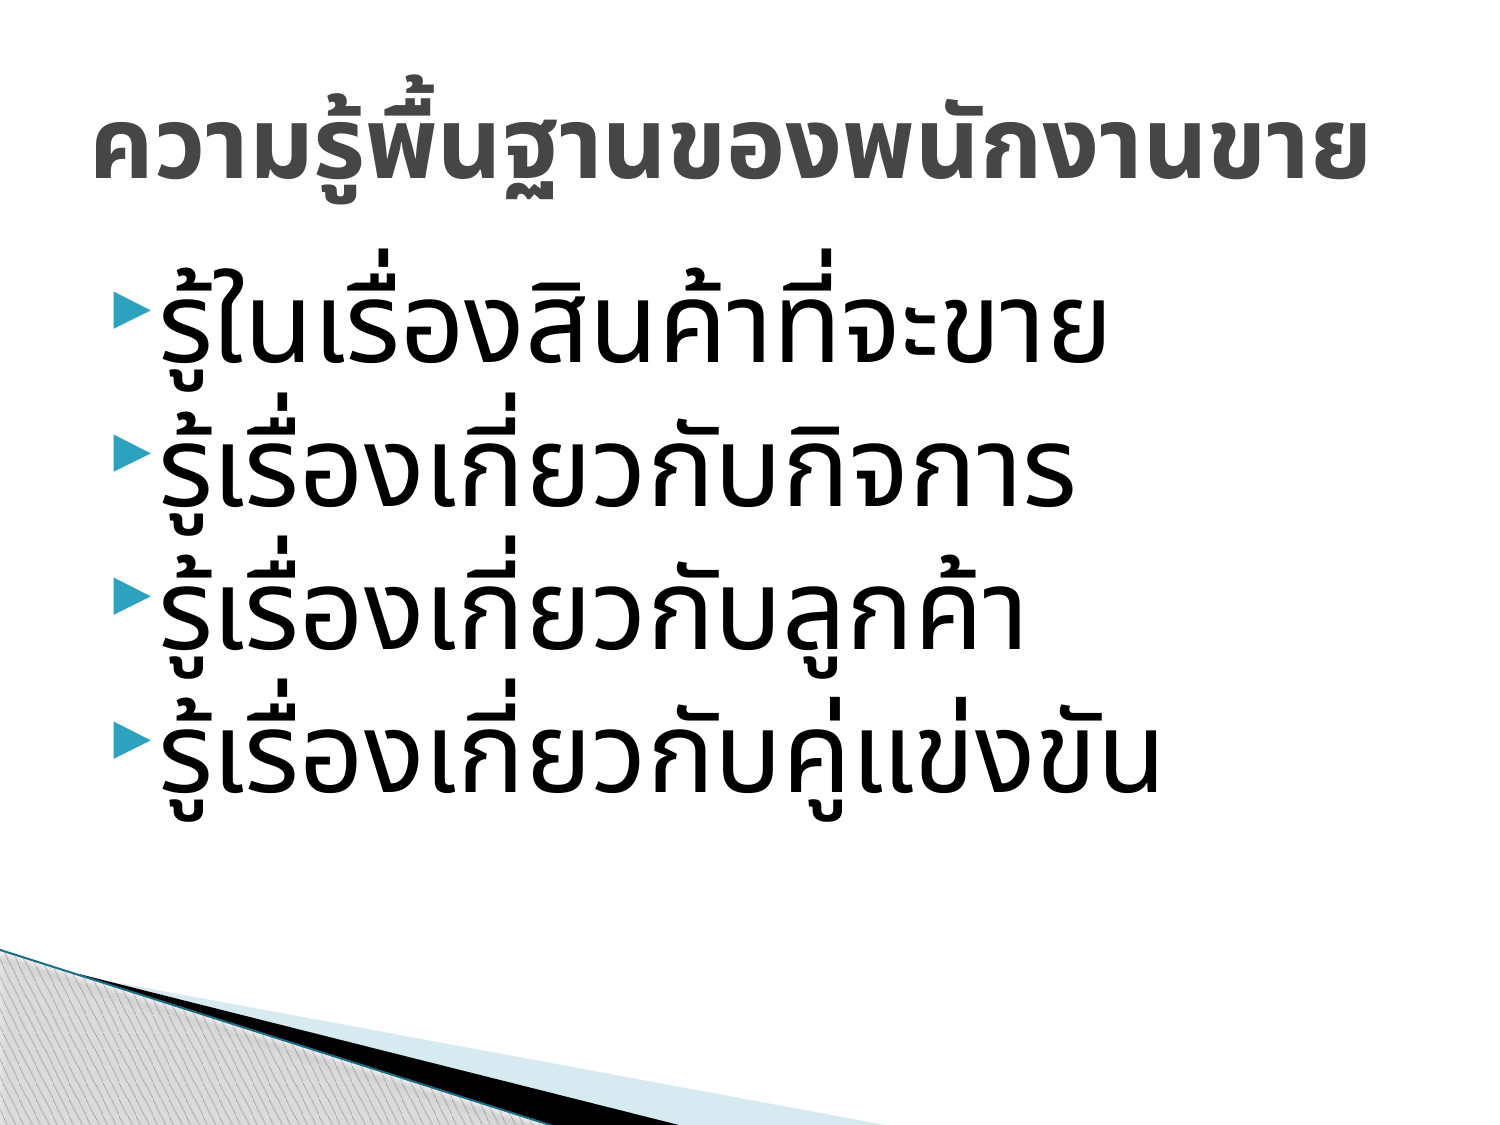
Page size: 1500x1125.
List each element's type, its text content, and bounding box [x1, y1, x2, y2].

list รู้ในเรื่องสินค้าที่จะขาย รู้เรื่องเกี่ยวกับกิจการ รู้เรื่องเกี่ยวกับลูกค้า รู้เรื่องเกี่ยวกับคู่แข่งขัน [75, 243, 1425, 986]
title ความรู้พื้นฐานของพนักงานขาย [75, 45, 1425, 233]
